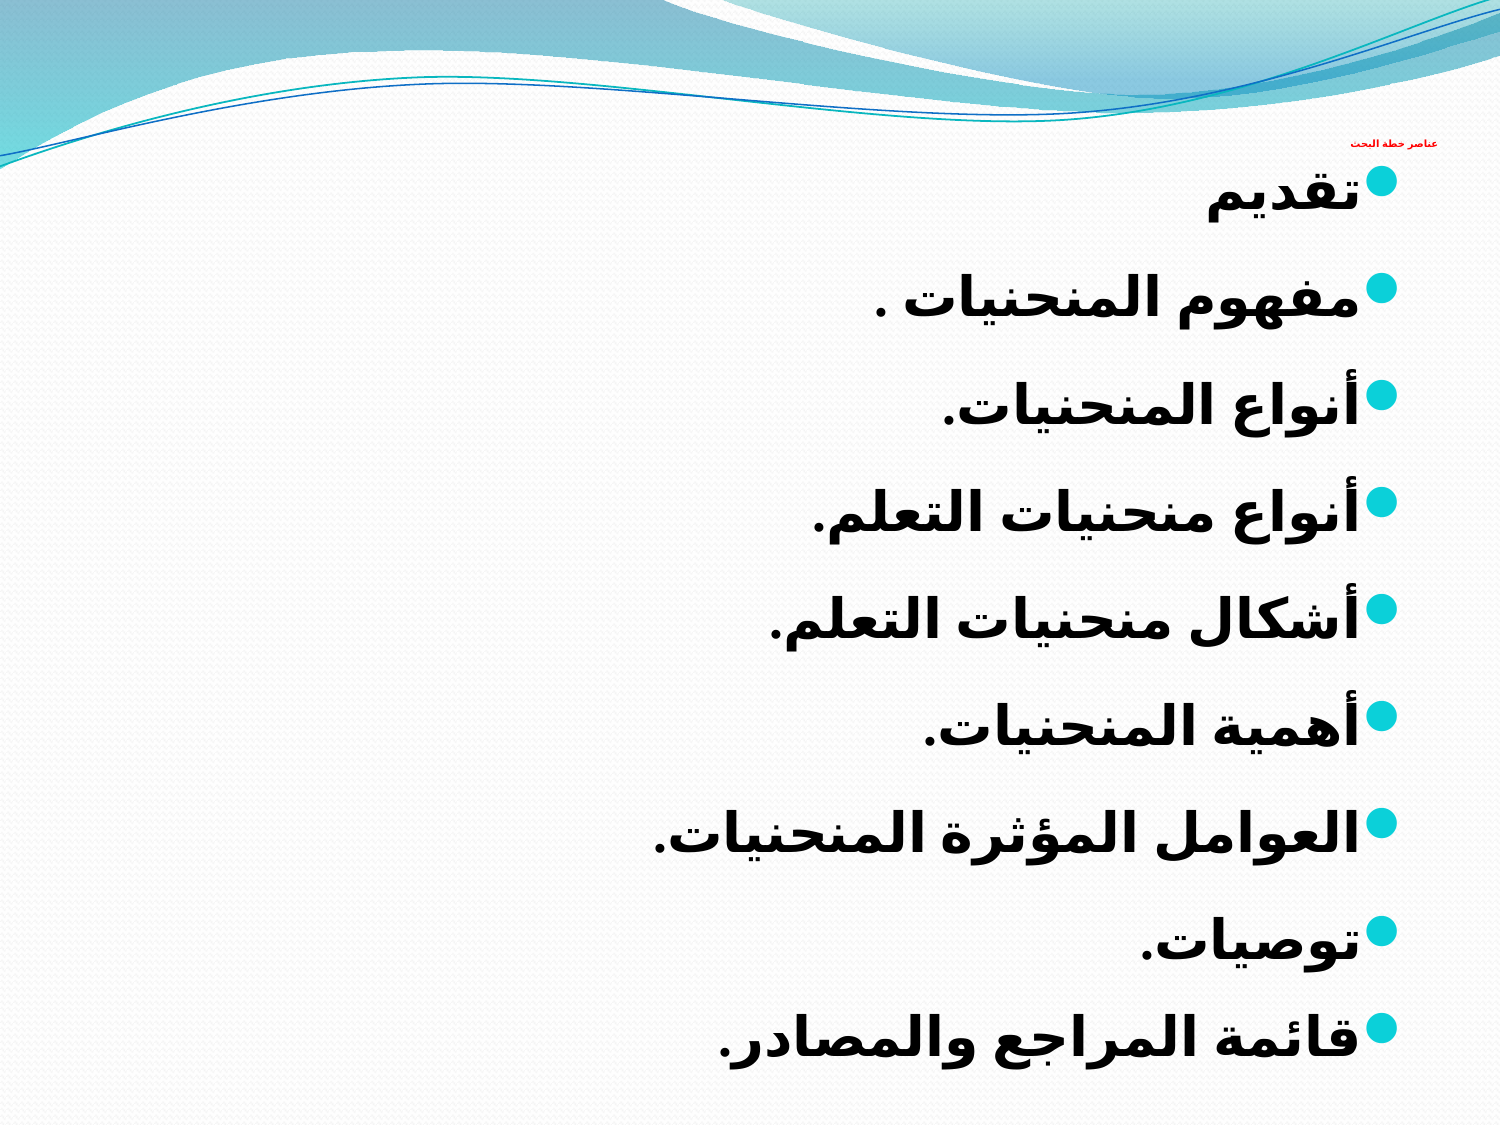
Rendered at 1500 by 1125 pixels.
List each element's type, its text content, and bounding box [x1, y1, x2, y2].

list تقديم مفهوم المنحنيات . أنواع المنحنيات. أنواع منحنيات التعلم. أشكال منحنيات التعلم. أهمية المنحنيات. العوامل المؤثرة المنحنيات. توصيات. قائمة المراجع والمصادر. [76, 137, 1427, 1083]
title عناصر خطة البحث [88, 42, 1439, 149]
